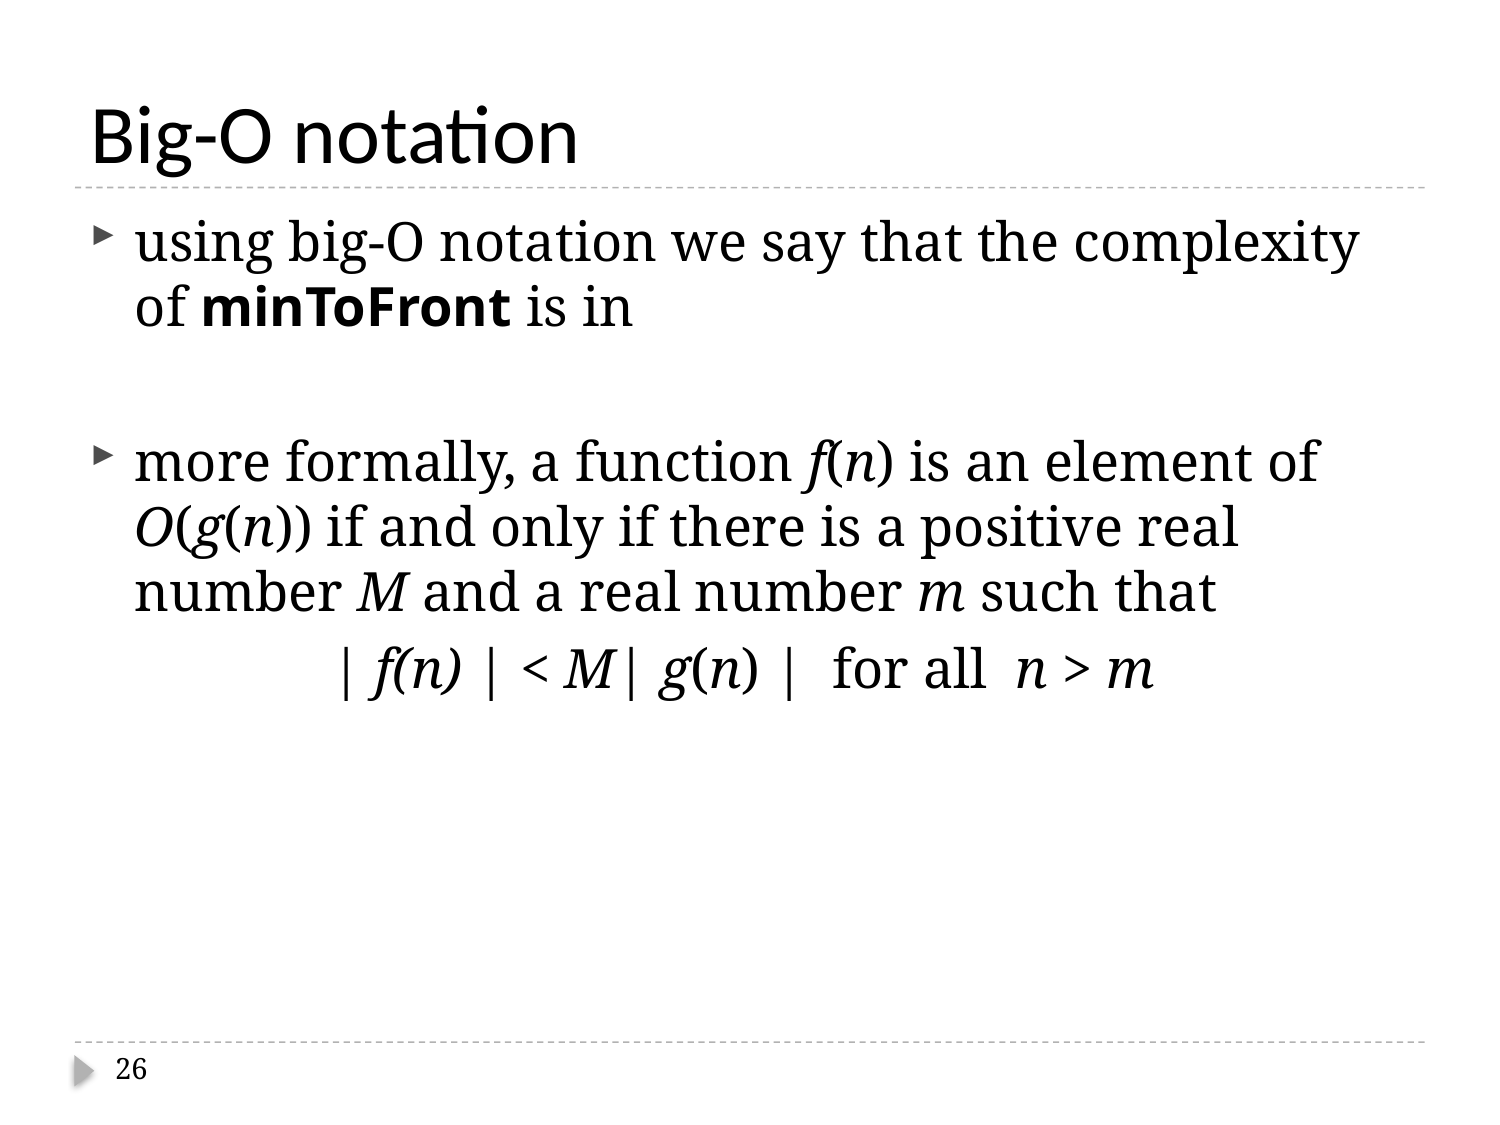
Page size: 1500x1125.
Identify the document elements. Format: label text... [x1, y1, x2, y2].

slide_number 26 [100, 1042, 426, 1103]
title Big-O notation [74, 24, 1426, 188]
